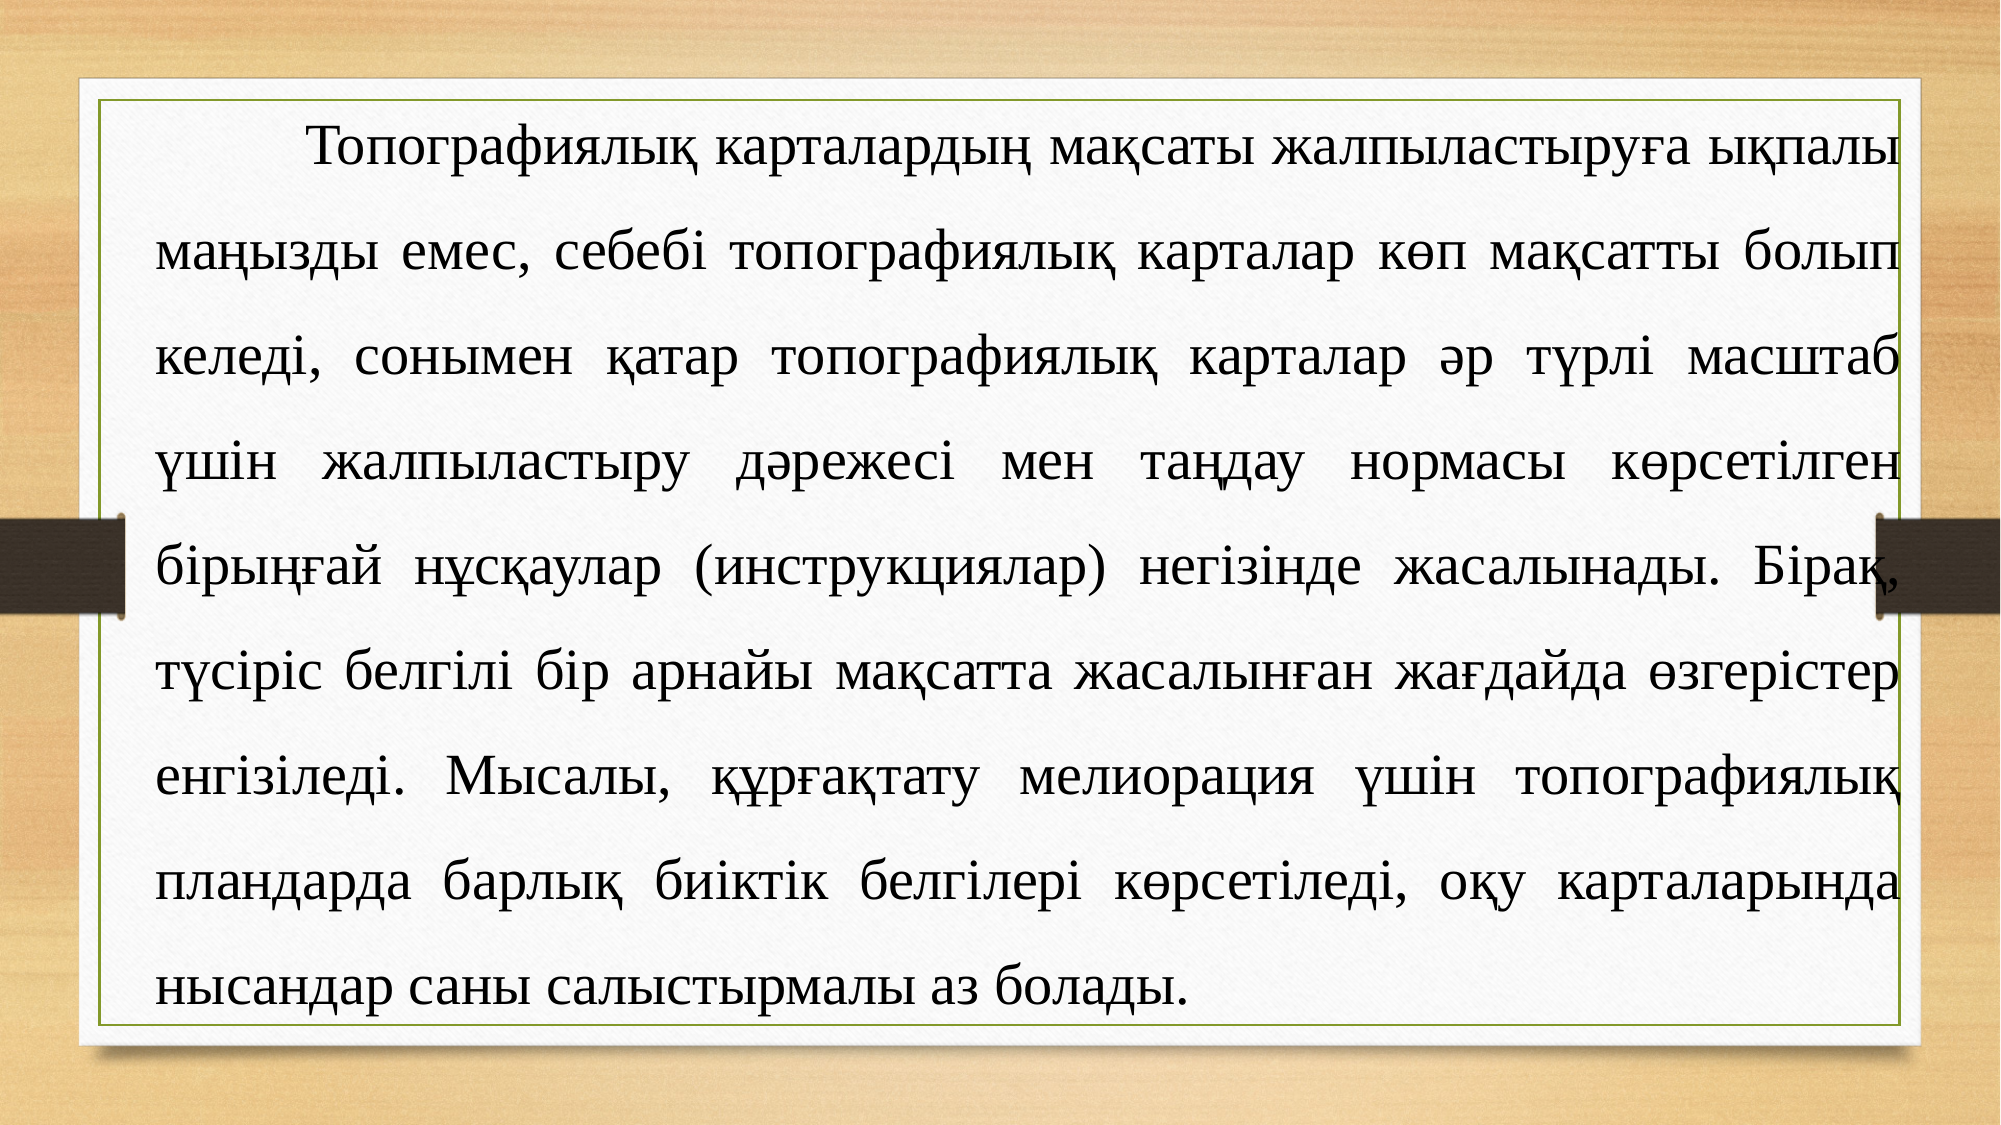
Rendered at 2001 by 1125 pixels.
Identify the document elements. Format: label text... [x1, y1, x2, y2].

picture [0, 0, 2001, 1125]
text_box Топографиялық карталардың мақсаты жалпыластыруға ықпалы маңызды емес, себебі топографиялық карталар көп мақсатты болып келеді, сонымен қатар топографиялық карталар әр түрлі масштаб үшін жалпыластыру дәрежесі мен таңдау нормасы көрсетілген бірыңғай нұсқаулар (инструкциялар) негізінде жасалынады. Бірақ, түсіріс белгілі бір арнайы мақсатта жасалынған жағдайда өзгерістер енгізіледі. Мысалы, құрғақтату мелиорация үшін топографиялық пландарда барлық биіктік белгілері көрсетіледі, оқу карталарында нысандар саны салыстырмалы аз болады. [141, 64, 1918, 1024]
